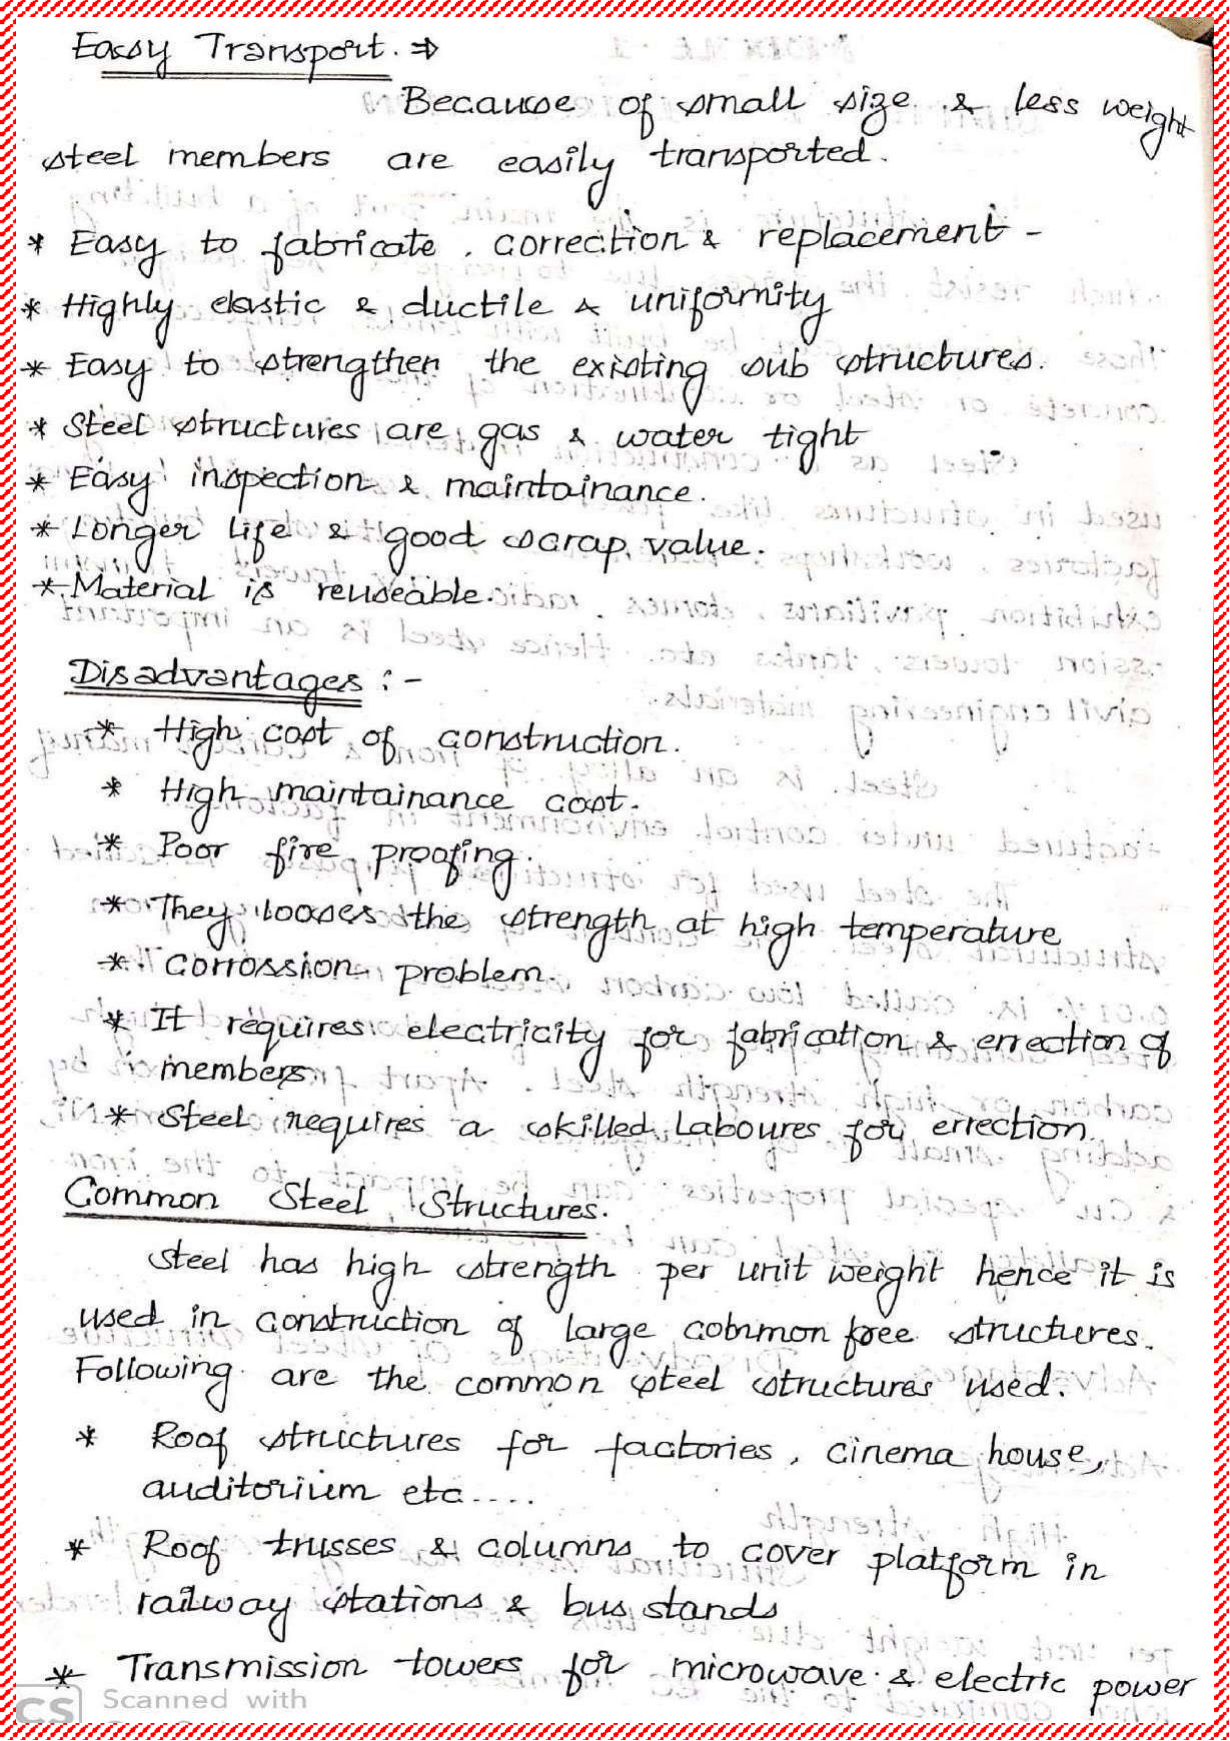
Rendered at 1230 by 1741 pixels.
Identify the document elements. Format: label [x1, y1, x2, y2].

text_box [0, 0, 1230, 1741]
